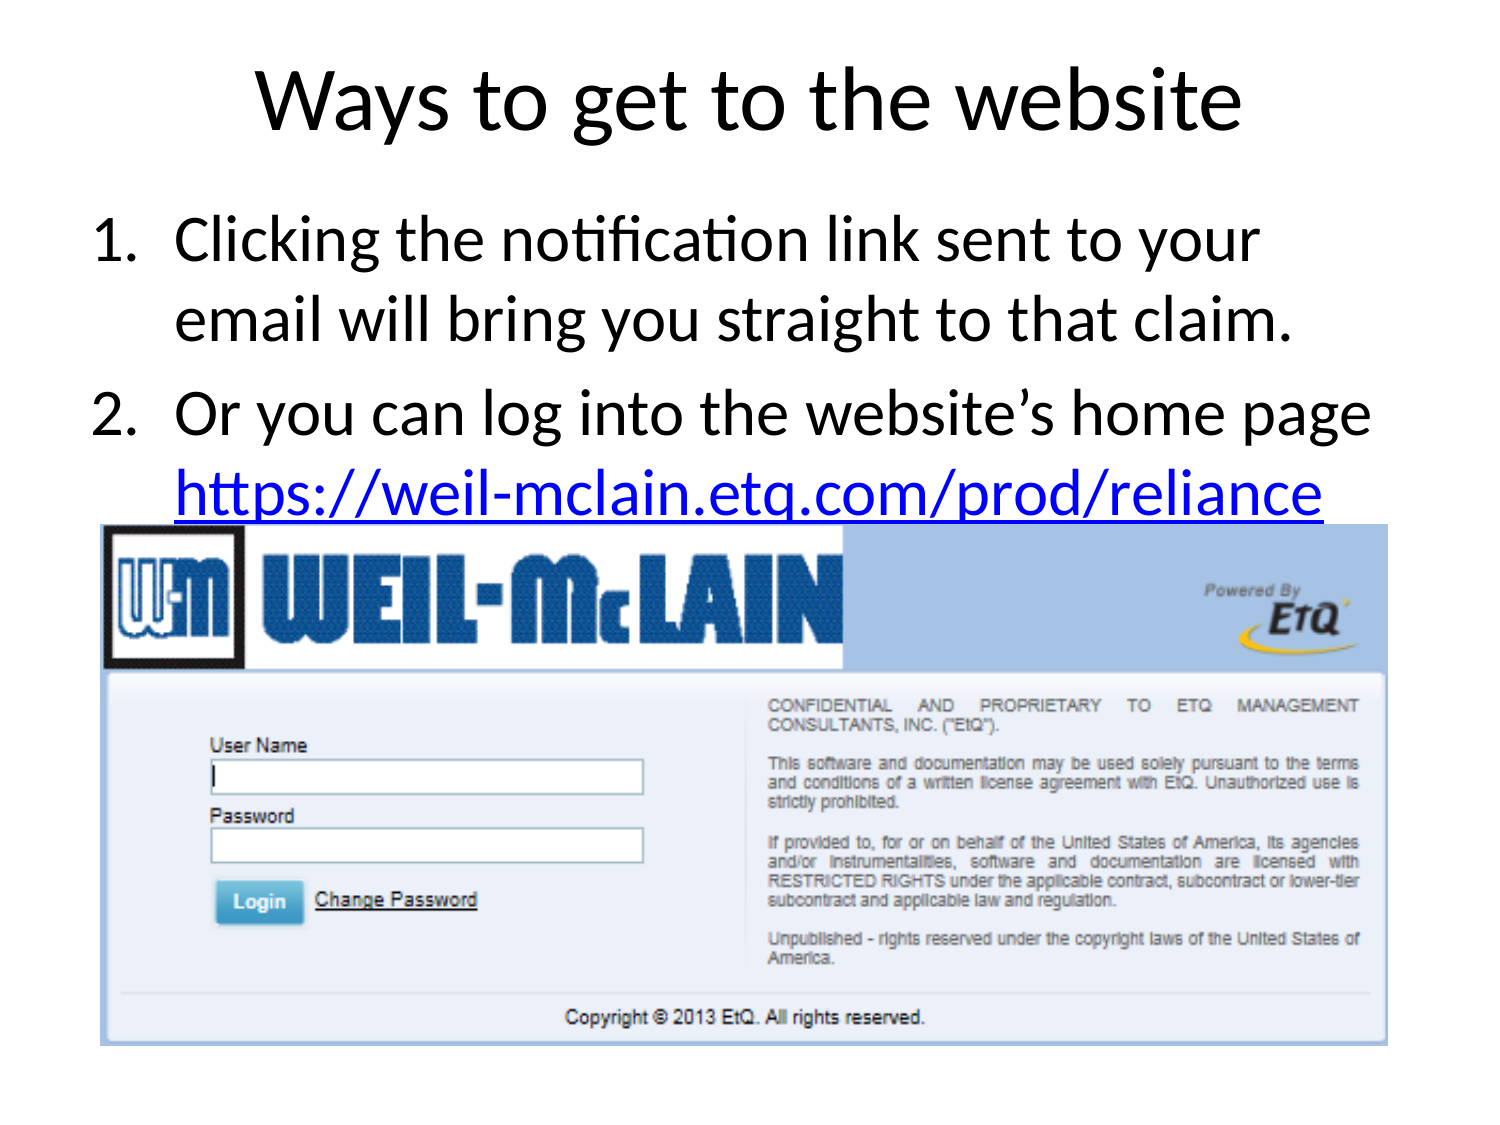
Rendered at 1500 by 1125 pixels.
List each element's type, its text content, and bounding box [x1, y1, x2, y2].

title Ways to get to the website [75, 0, 1425, 187]
picture [100, 524, 1388, 1047]
list Clicking the notification link sent to your email will bring you straight to that claim. Or you can log into the website’s home page https://weil-mclain.etq.com/prod/reliance [75, 187, 1425, 538]
